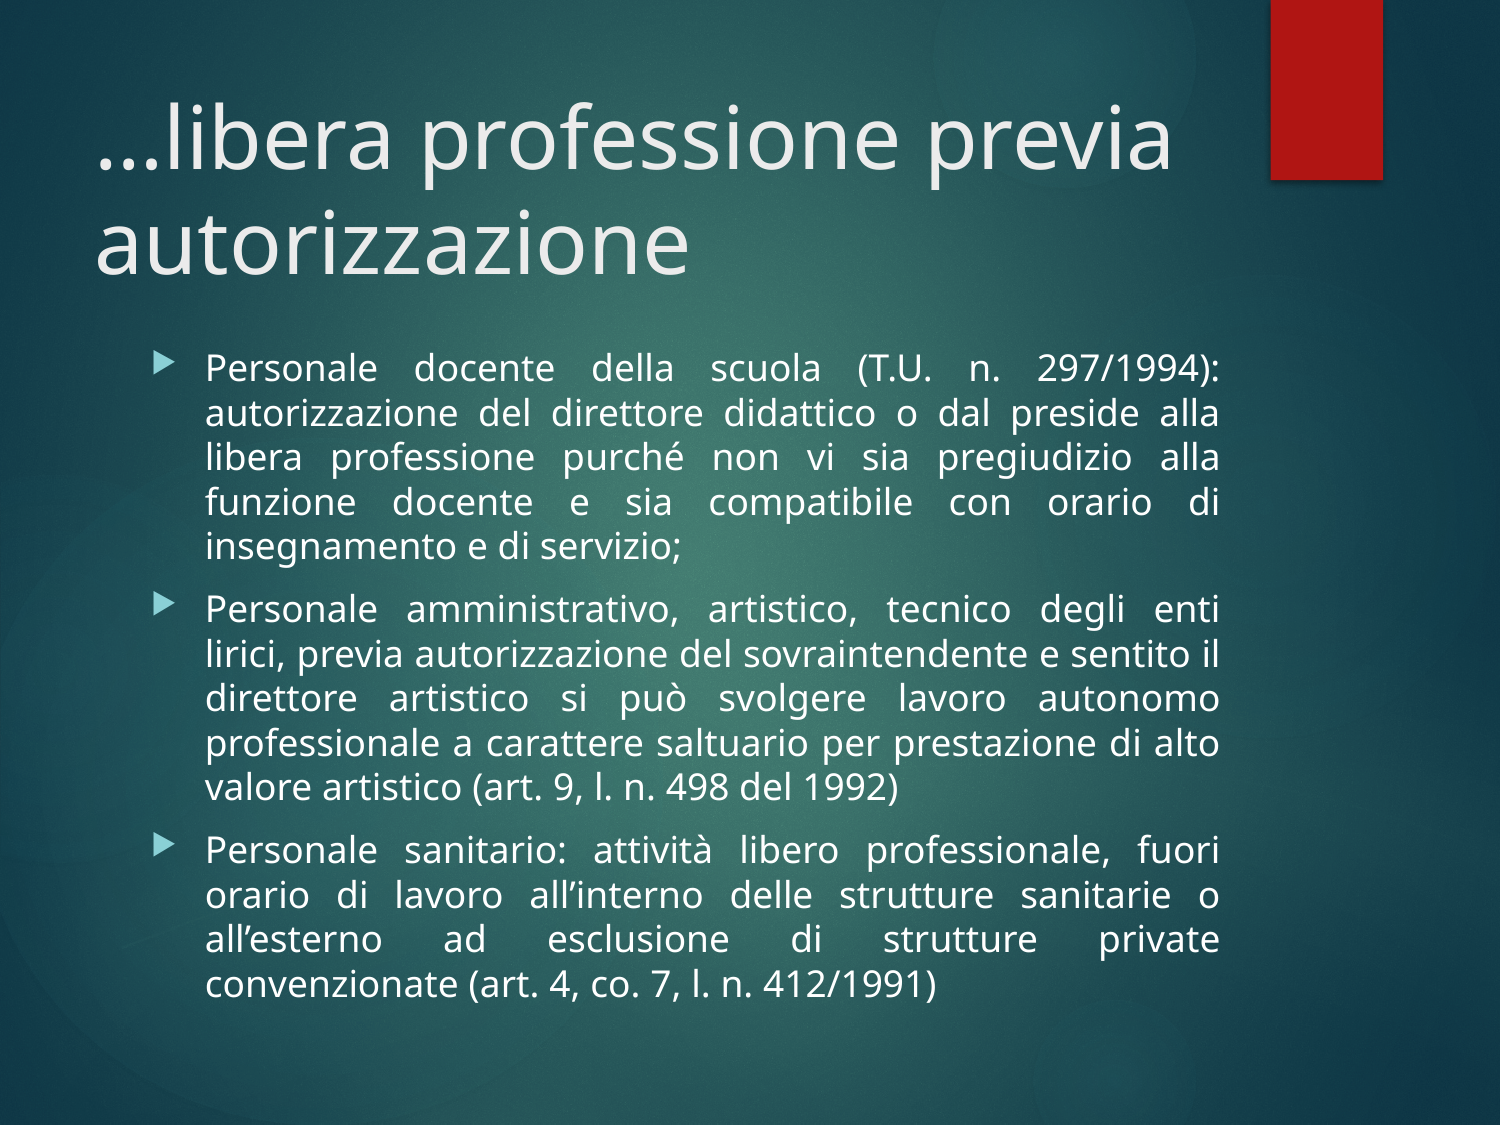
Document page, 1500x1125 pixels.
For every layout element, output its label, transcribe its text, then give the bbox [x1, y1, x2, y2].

title …libera professione previa autorizzazione [79, 74, 1237, 304]
list Personale docente della scuola (T.U. n. 297/1994): autorizzazione del direttore didattico o dal preside alla libera professione purché non vi sia pregiudizio alla funzione docente e sia compatibile con orario di insegnamento e di servizio; Personale amministrativo, artistico, tecnico degli enti lirici, previa autorizzazione del sovraintendente e sentito il direttore artistico si può svolgere lavoro autonomo professionale a carattere saltuario per prestazione di alto valore artistico (art. 9, l. n. 498 del 1992) Personale sanitario: attività libero professionale, fuori orario di lavoro all’interno delle strutture sanitarie o all’esterno ad esclusione di strutture private convenzionate (art. 4, co. 7, l. n. 412/1991) [135, 336, 1237, 1025]
